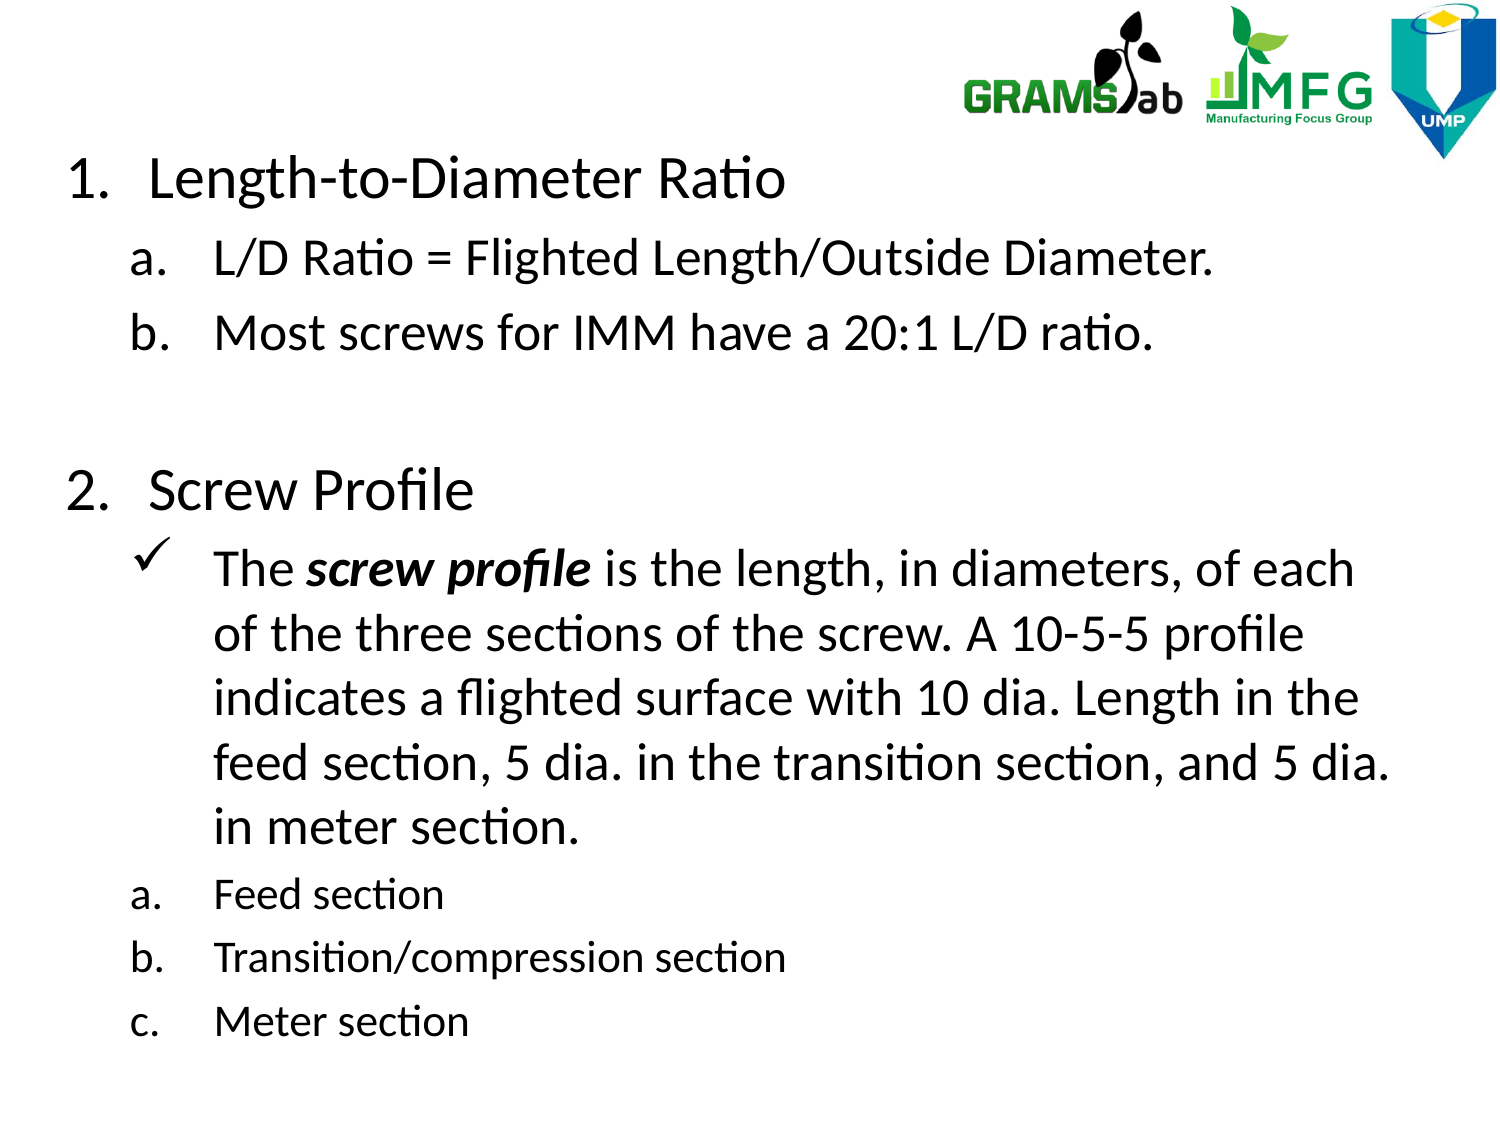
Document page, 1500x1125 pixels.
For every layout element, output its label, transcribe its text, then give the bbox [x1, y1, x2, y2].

picture [962, 0, 1184, 167]
picture [1199, 1, 1378, 130]
picture [1387, 0, 1500, 167]
list Length-to-Diameter Ratio L/D Ratio = Flighted Length/Outside Diameter. Most screws for IMM have a 20:1 L/D ratio. Screw Profile The screw profile is the length, in diameters, of each of the three sections of the screw. A 10-5-5 profile indicates a flighted surface with 10 dia. Length in the feed section, 5 dia. in the transition section, and 5 dia. in meter section. Feed section Transition/compression section Meter section [50, 129, 1425, 1063]
